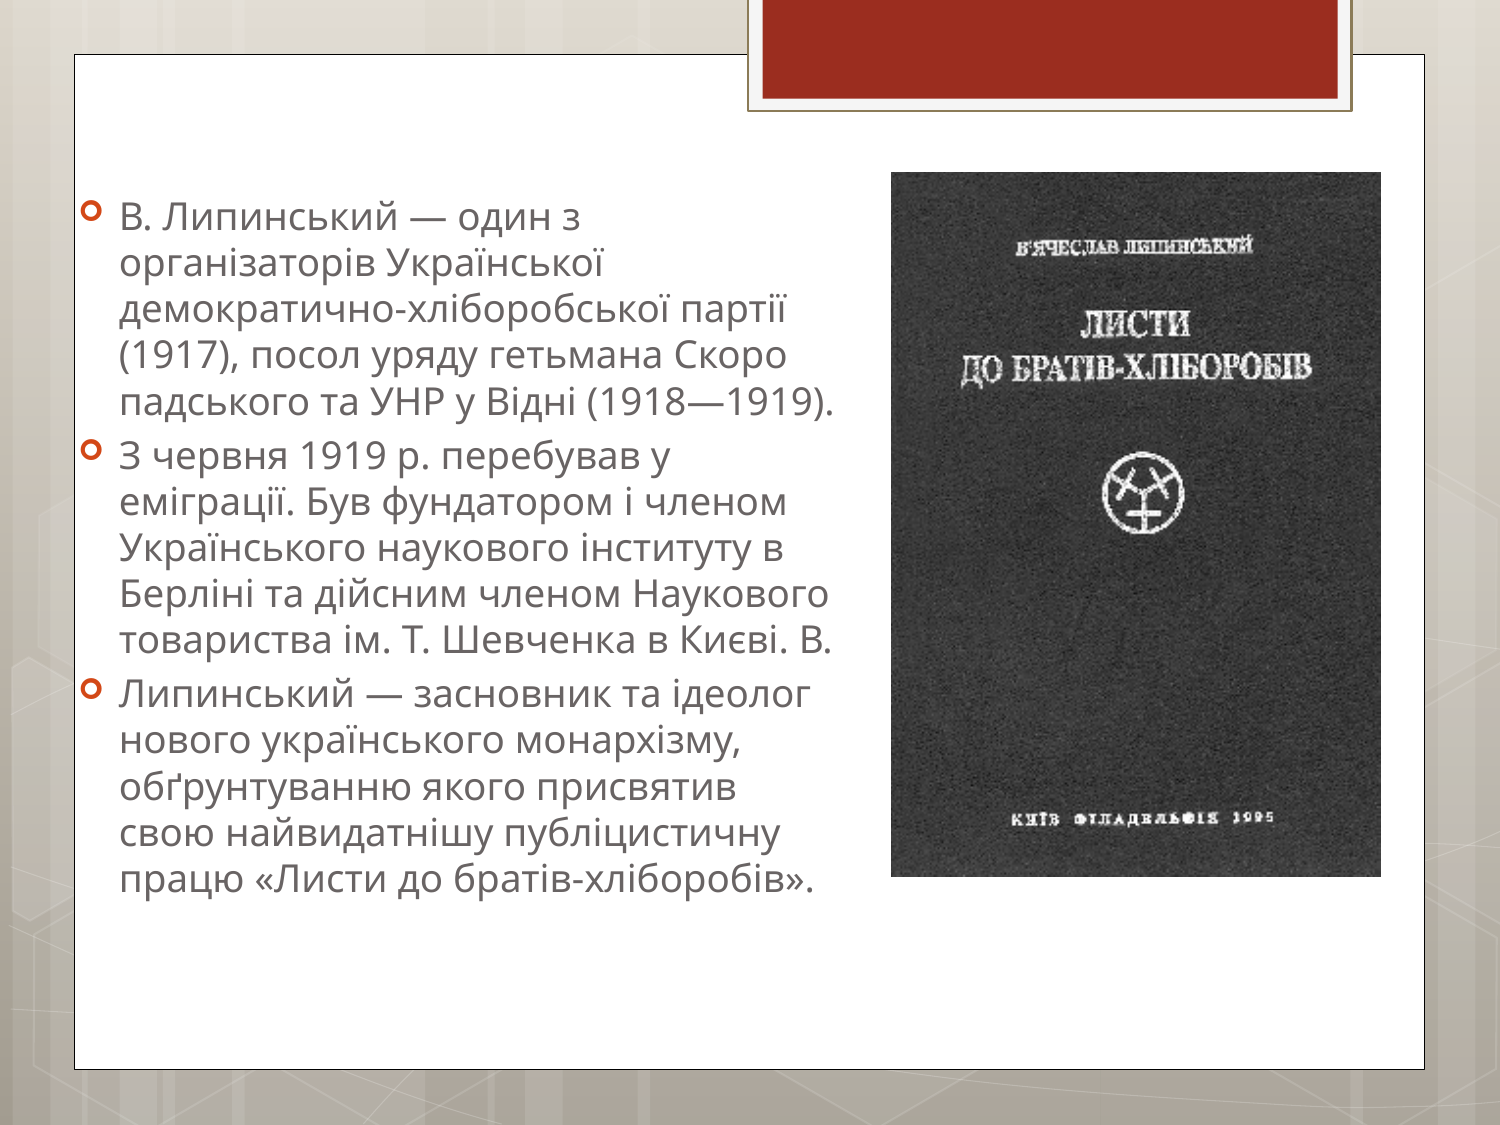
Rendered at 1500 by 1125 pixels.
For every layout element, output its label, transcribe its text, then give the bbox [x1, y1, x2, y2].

list В. Липинський — один з організаторів Української демократично-хліборобської партії (1917), посол уряду гетьмана Скоро­падського та УНР у Відні (1918—1919). З червня 1919 р. перебу­вав у еміграції. Був фундатором і членом Українського науко­вого інституту в Берліні та дійсним членом Наукового товари­ства ім. Т. Шевченка в Києві. В. Липинський — засновник та ідеолог нового українського монархізму, обґрунтуванню якого присвятив свою найвидатнішу публіцистичну працю «Листи до братів-хліборобів». [53, 184, 857, 1012]
picture [891, 172, 1381, 878]
